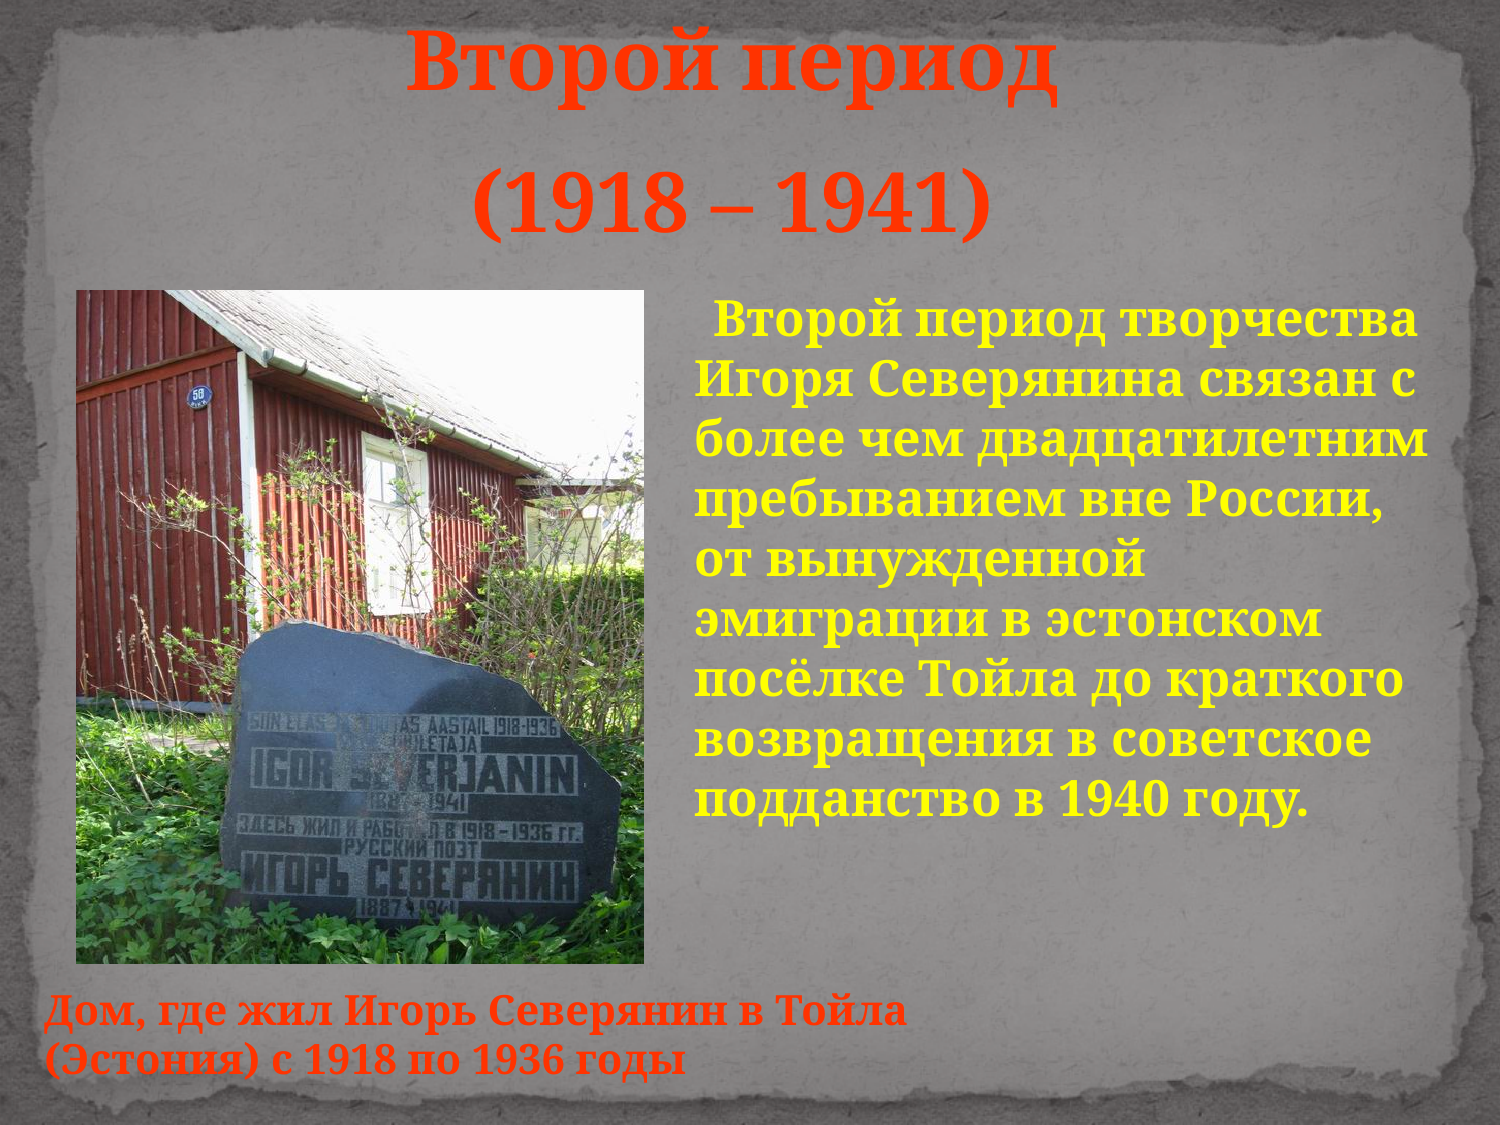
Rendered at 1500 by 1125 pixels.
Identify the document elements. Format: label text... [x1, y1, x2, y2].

text_box Второй период (1918 – 1941) [218, 0, 1247, 257]
picture [76, 290, 644, 965]
text_box Второй период творчества Игоря Северянина связан с более чем двадцатилетним пребыванием вне России, от вынужденной эмиграции в эстонском посёлке Тойла до краткого возвращения в советское подданство в 1940 году. [679, 278, 1459, 834]
text_box Дом, где жил Игорь Северянин в Тойла (Эстония) с 1918 по 1936 годы [29, 976, 987, 1091]
